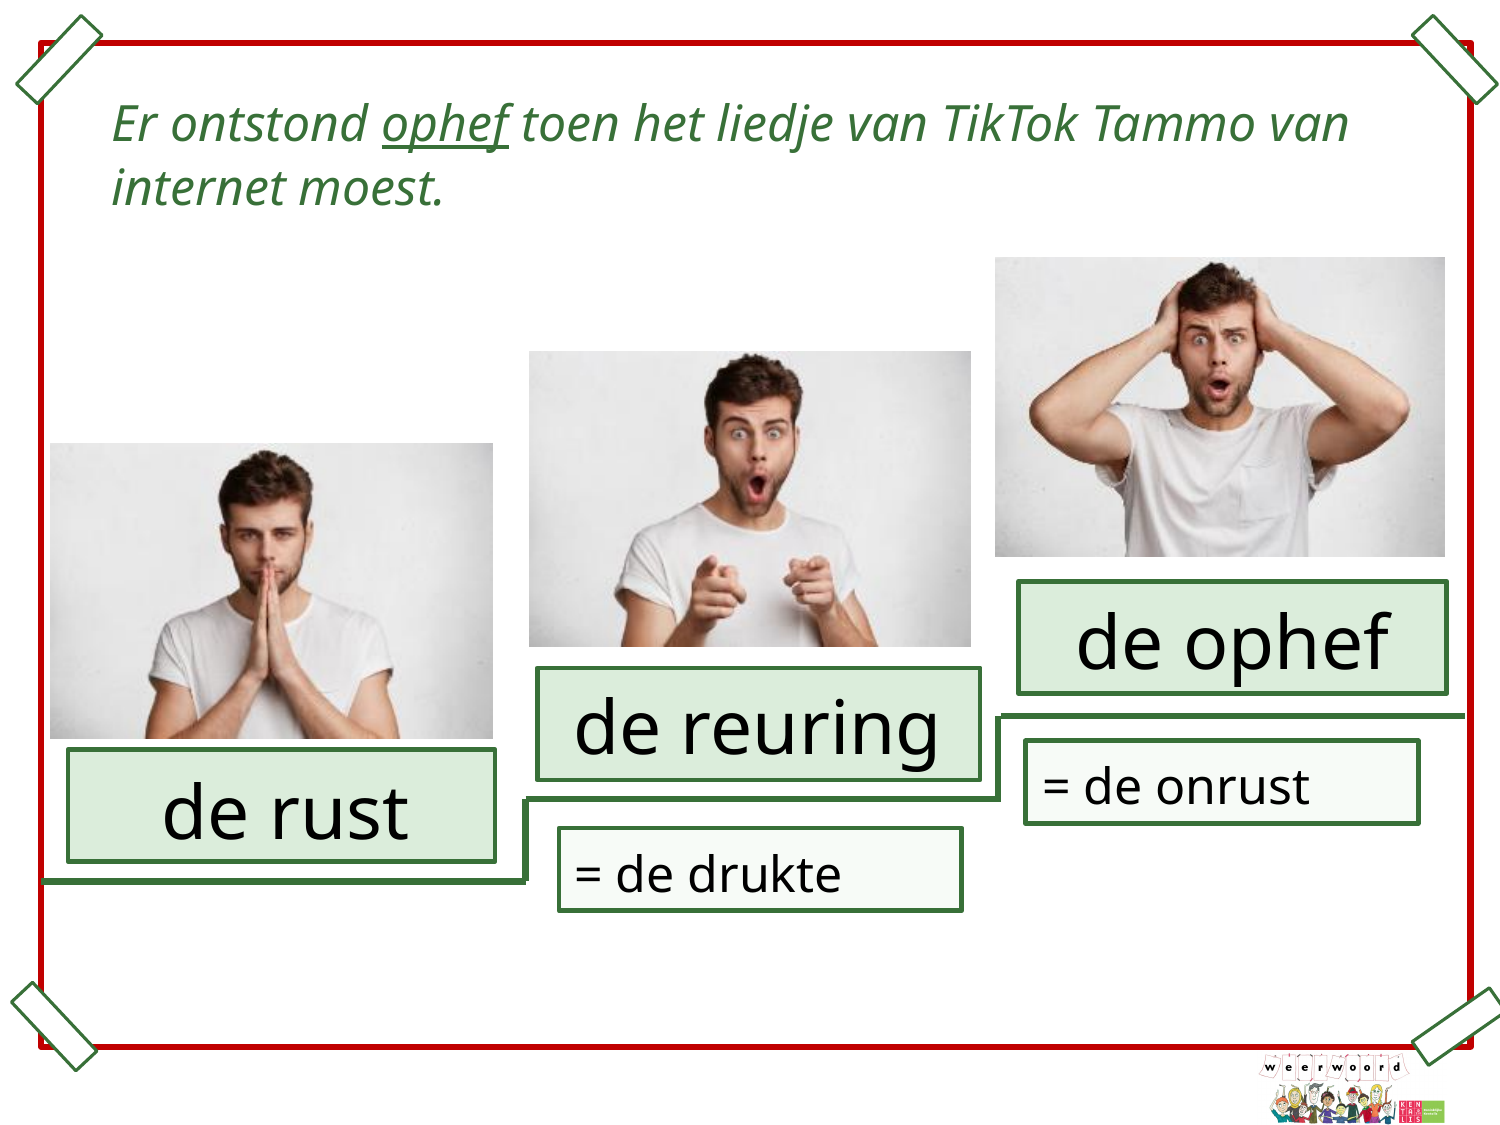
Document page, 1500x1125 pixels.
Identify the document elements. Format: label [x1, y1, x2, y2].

picture [50, 442, 493, 739]
picture [1257, 1074, 1448, 1125]
picture [528, 350, 971, 647]
text_box [39, 12, 1500, 1074]
picture [995, 257, 1445, 557]
